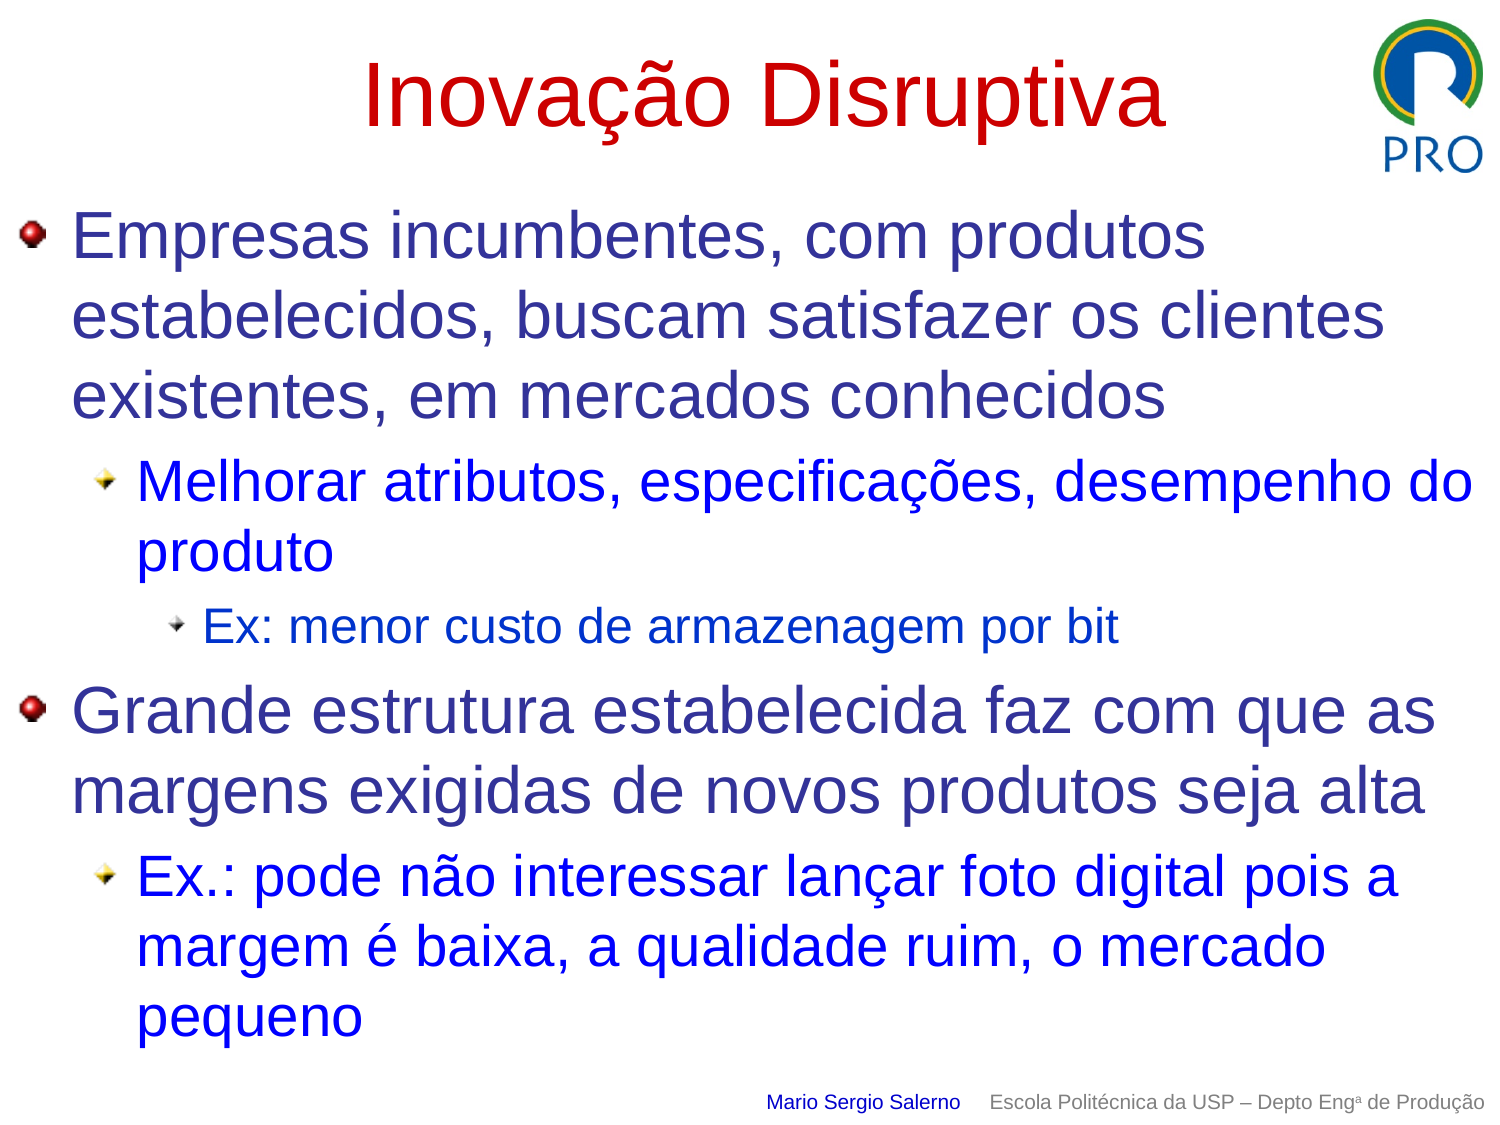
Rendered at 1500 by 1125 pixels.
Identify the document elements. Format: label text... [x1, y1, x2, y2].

title Inovação Disruptiva [29, 18, 1500, 162]
picture [165, 612, 187, 634]
list Empresas incumbentes, com produtos estabelecidos, buscam satisfazer os clientes existentes, em mercados conhecidos Melhorar atributos, especificações, desempenho do produto Ex: menor custo de armazenagem por bit Grande estrutura estabelecida faz com que as margens exigidas de novos produtos seja alta Ex.: pode não interessar lançar foto digital pois a margem é baixa, a qualidade ruim, o mercado pequeno [0, 184, 1500, 1036]
picture [15, 216, 46, 248]
picture [90, 464, 119, 493]
footer Mario Sergio Salerno Escola Politécnica da USP – Depto Enga de Produção [342, 1080, 1500, 1125]
picture [15, 691, 46, 722]
picture [1373, 162, 1483, 173]
picture [90, 859, 119, 888]
